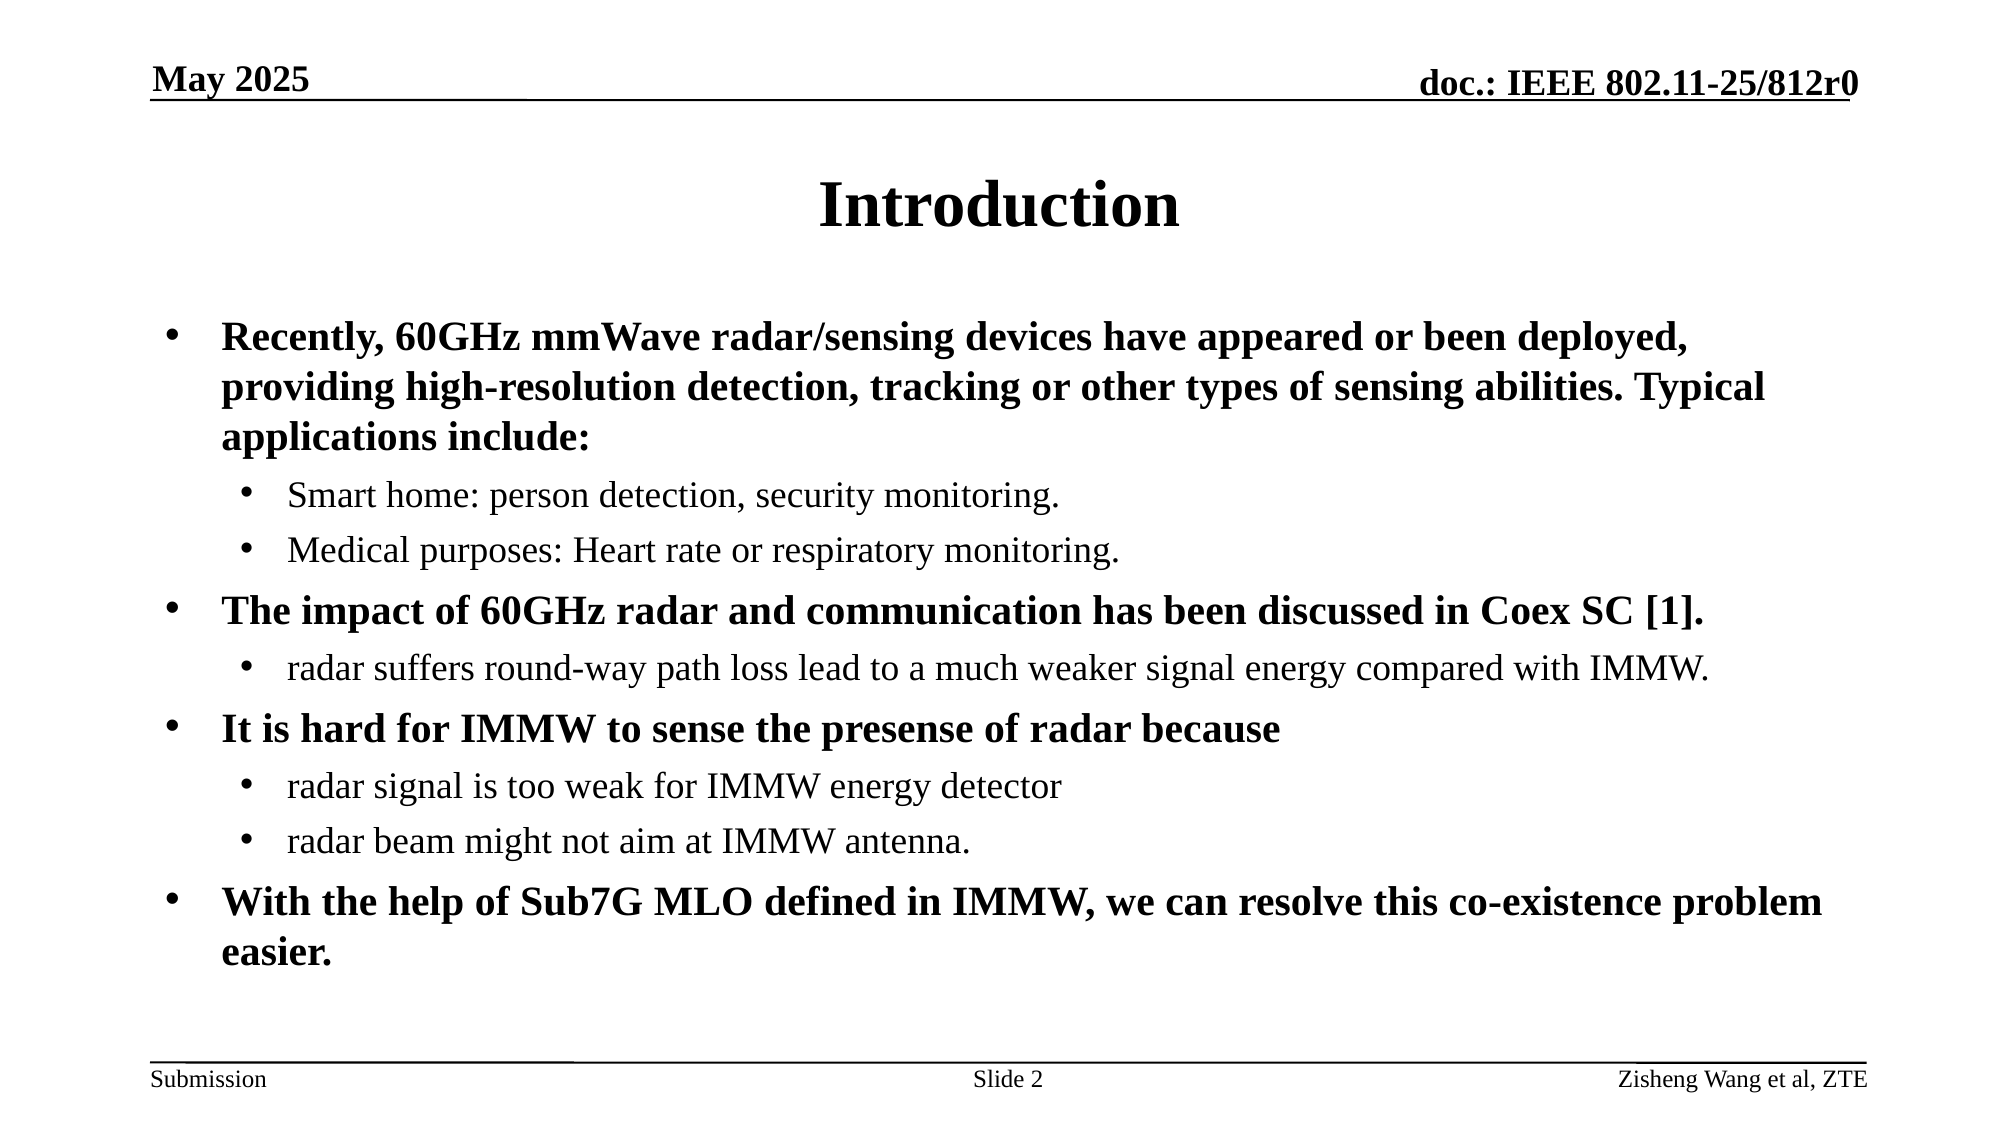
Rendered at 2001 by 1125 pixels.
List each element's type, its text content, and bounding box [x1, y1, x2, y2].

title Introduction [149, 112, 1850, 288]
slide_number Slide [950, 1061, 1067, 1123]
footer Zisheng Wang et al, ZTE [1171, 1061, 1869, 1093]
list Recently, 60GHz mmWave radar/sensing devices have appeared or been deployed, providing high-resolution detection, tracking or other types of sensing abilities. Typical applications include: Smart home: person detection, security monitoring. Medical purposes: Heart rate or respiratory monitoring. The impact of 60GHz radar and communication has been discussed in Coex SC [1]. radar suffers round-way path loss lead to a much weaker signal energy compared with IMMW. It is hard for IMMW to sense the presense of radar because radar signal is too weak for IMMW energy detector radar beam might not aim at IMMW antenna. With the help of Sub7G MLO defined in IMMW, we can resolve this co-existence problem easier. [149, 301, 1850, 1040]
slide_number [152, 54, 563, 100]
